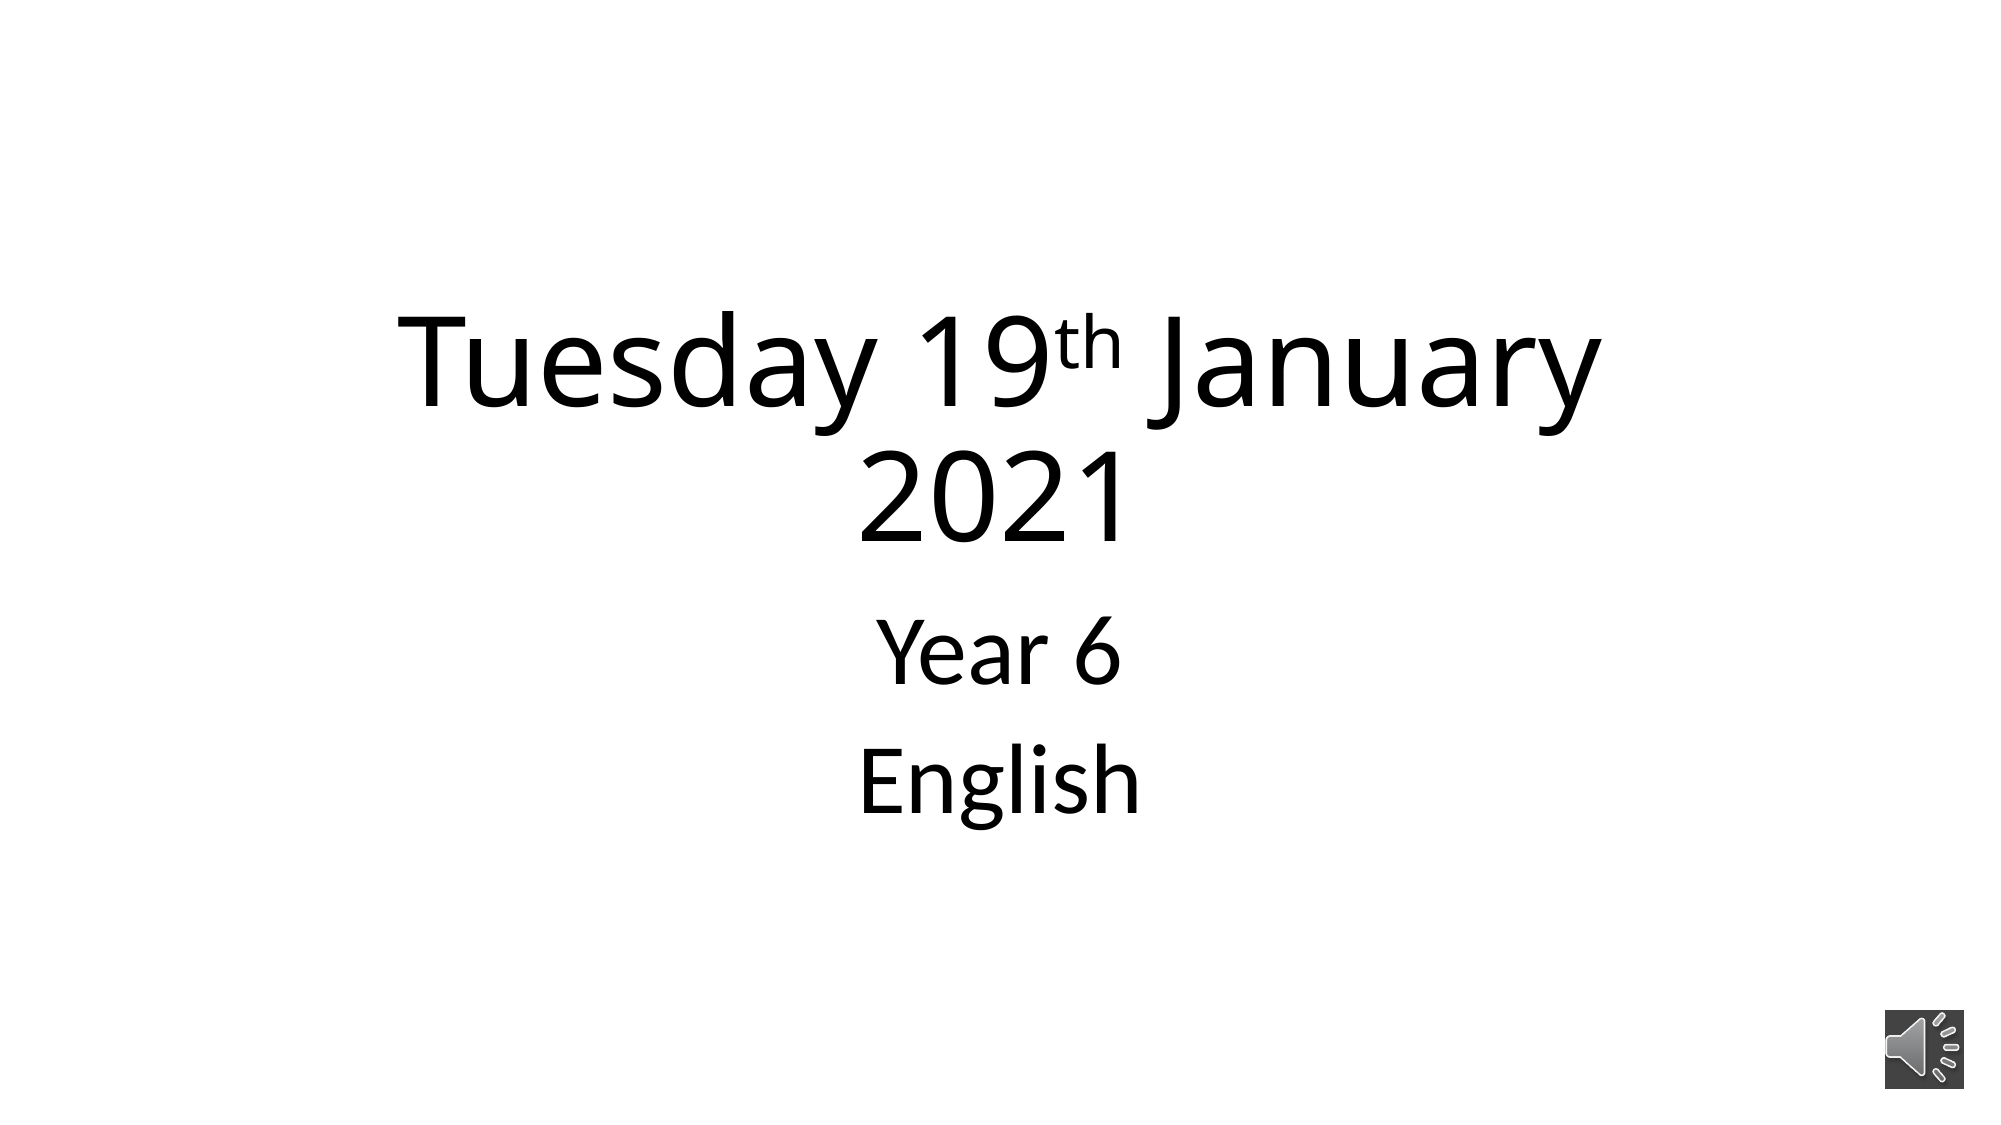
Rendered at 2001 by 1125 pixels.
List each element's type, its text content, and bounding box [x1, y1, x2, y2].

subtitle Year 6 English [249, 590, 1750, 863]
title Tuesday 19th January 2021 [249, 184, 1750, 576]
picture [1884, 1009, 1965, 1090]
